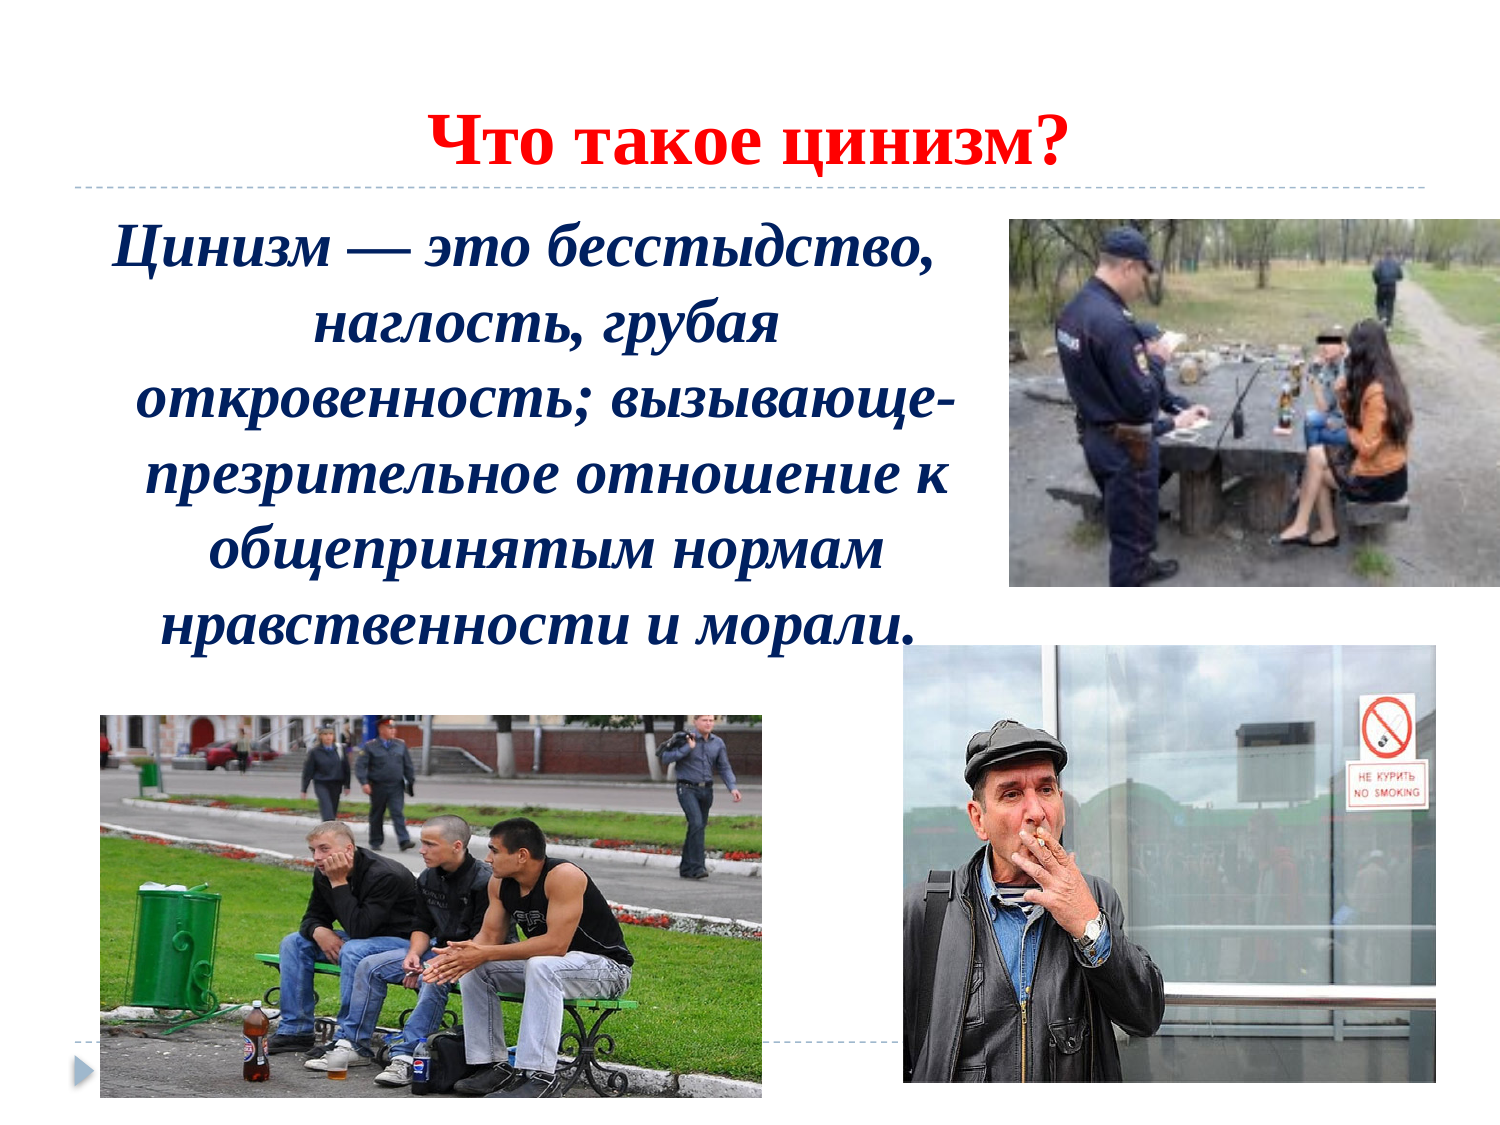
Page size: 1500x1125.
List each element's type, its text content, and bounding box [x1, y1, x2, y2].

title Что такое цинизм? [75, 24, 1425, 188]
picture [100, 715, 763, 1098]
picture [903, 644, 1436, 1083]
list Цинизм — это бесстыдство, наглость, грубая откровенность; вызывающе-презрительное отношение к общепринятым нормам нравственности и морали. [76, 196, 975, 693]
picture [1009, 219, 1500, 587]
